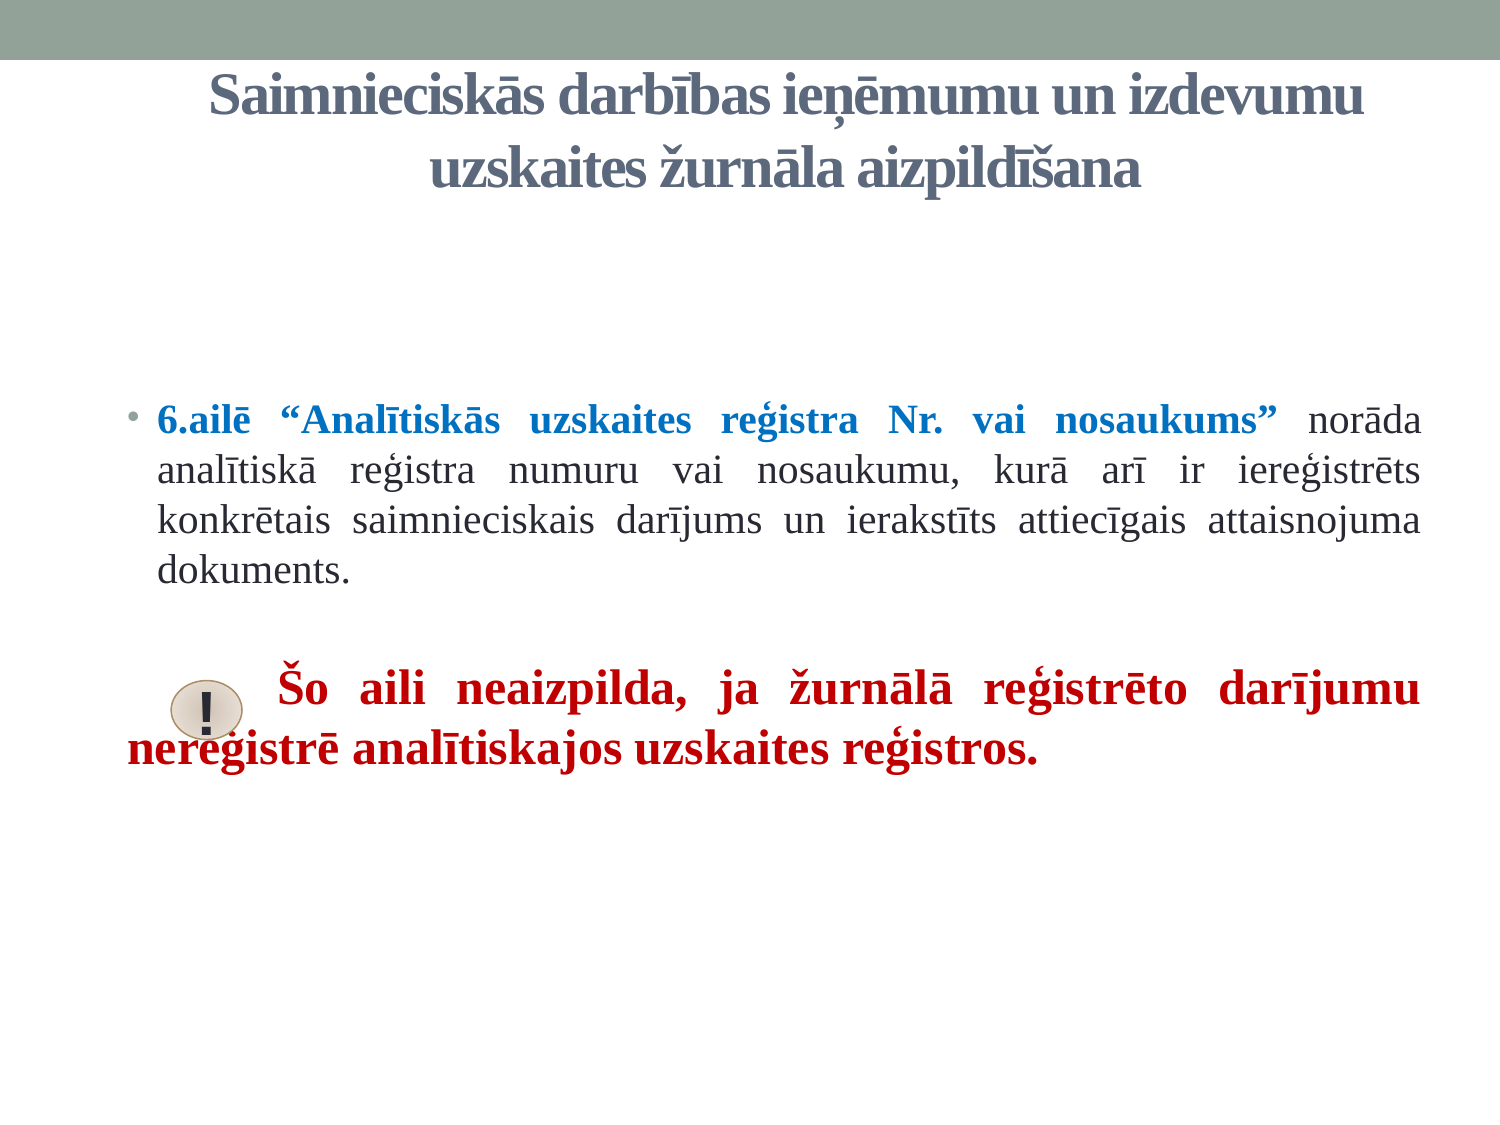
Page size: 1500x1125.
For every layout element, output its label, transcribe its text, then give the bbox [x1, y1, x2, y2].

text_box ! [170, 679, 243, 741]
list 6.ailē “Analītiskās uzskaites reģistra Nr. vai nosaukums” norāda analītiskā reģistra numuru vai nosaukumu, kurā arī ir iereģistrēts konkrētais saimnieciskais darījums un ierakstīts attiecīgais attaisnojuma dokuments. Šo aili neaizpilda, ja žurnālā reģistrēto darījumu nereģistrē analītiskajos uzskaites reģistros. [112, 267, 1438, 1071]
title Saimnieciskās darbības ieņēmumu un izdevumu uzskaites žurnāla aizpildīšana [123, 66, 1449, 268]
